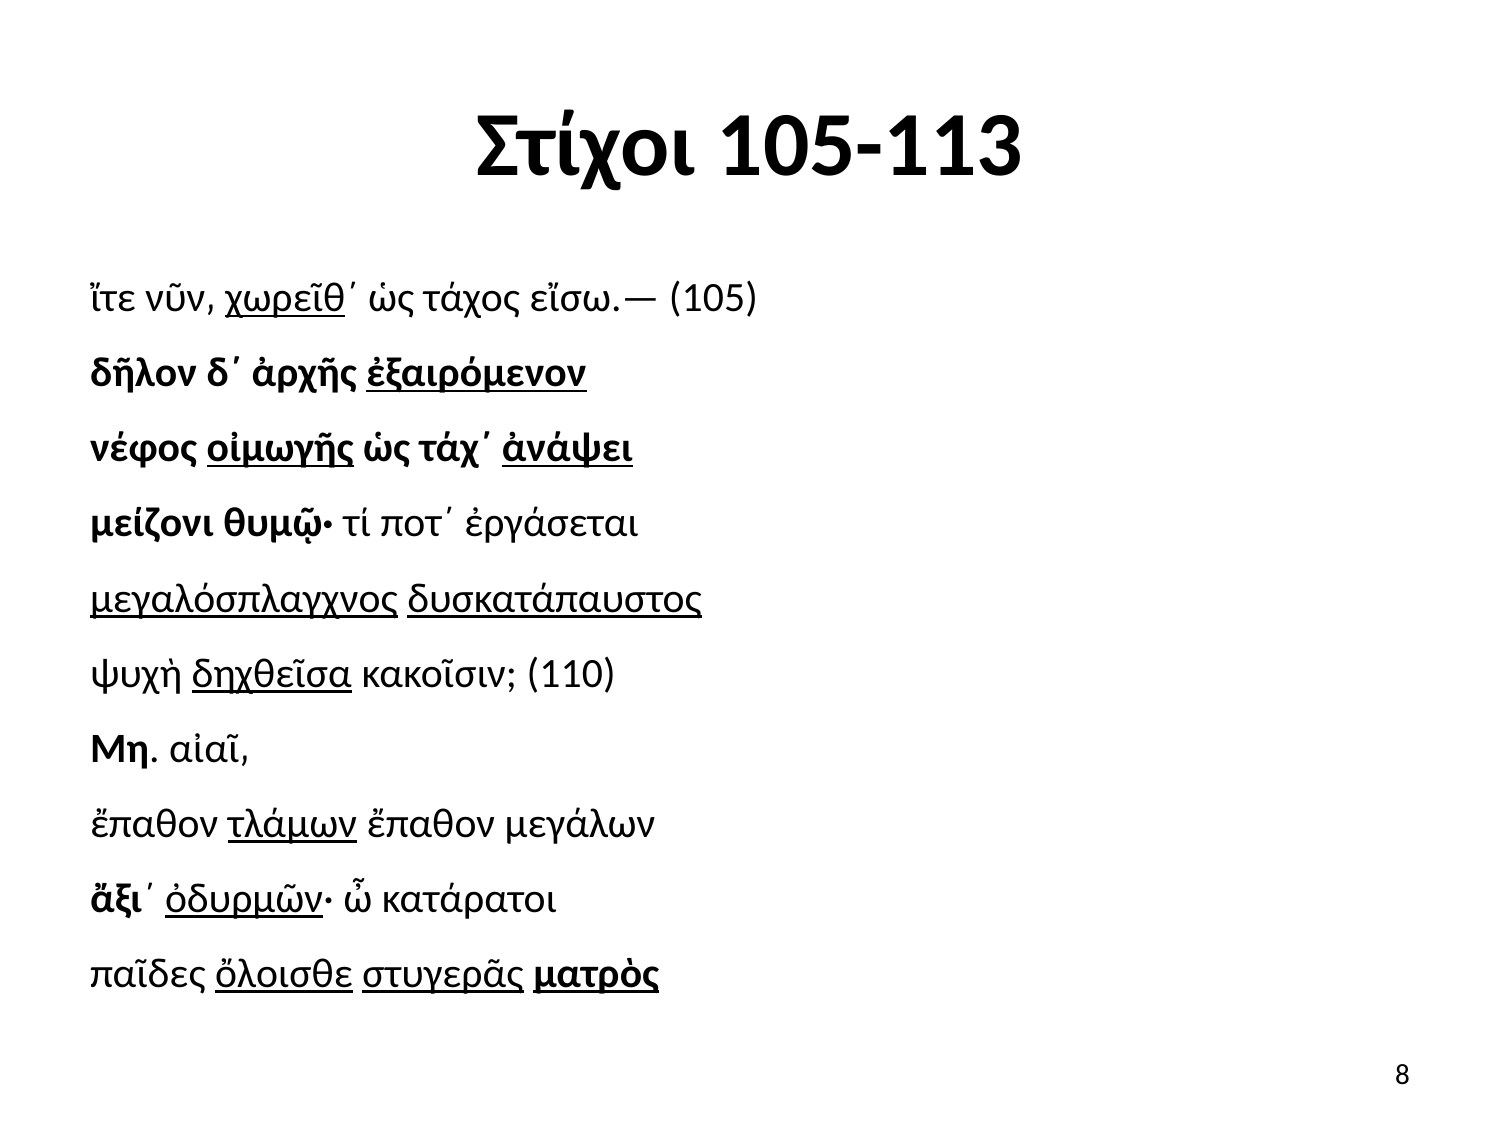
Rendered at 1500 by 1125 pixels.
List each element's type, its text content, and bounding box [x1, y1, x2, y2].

title Στίχοι 105-113 [75, 45, 1425, 233]
list ἴτε νῦν͵ χωρεῖθ΄ ὡς τάχος εἴσω.— (105) δῆλον δ΄ ἀρχῆς ἐξαιρόμενον νέφος οἰμωγῆς ὡς τάχ΄ ἀνάψει μείζονι θυμῷ· τί ποτ΄ ἐργάσεται μεγαλόσπλαγχνος δυσκατάπαυστος ψυχὴ δηχθεῖσα κακοῖσιν; (110) Μη. αἰαῖ͵ ἔπαθον τλάμων ἔπαθον μεγάλων ἄξι΄ ὀδυρμῶν· ὦ κατάρατοι παῖδες ὄλοισθε στυγερᾶς ματρὸς [75, 262, 1425, 1005]
slide_number 8 [1074, 1042, 1425, 1103]
